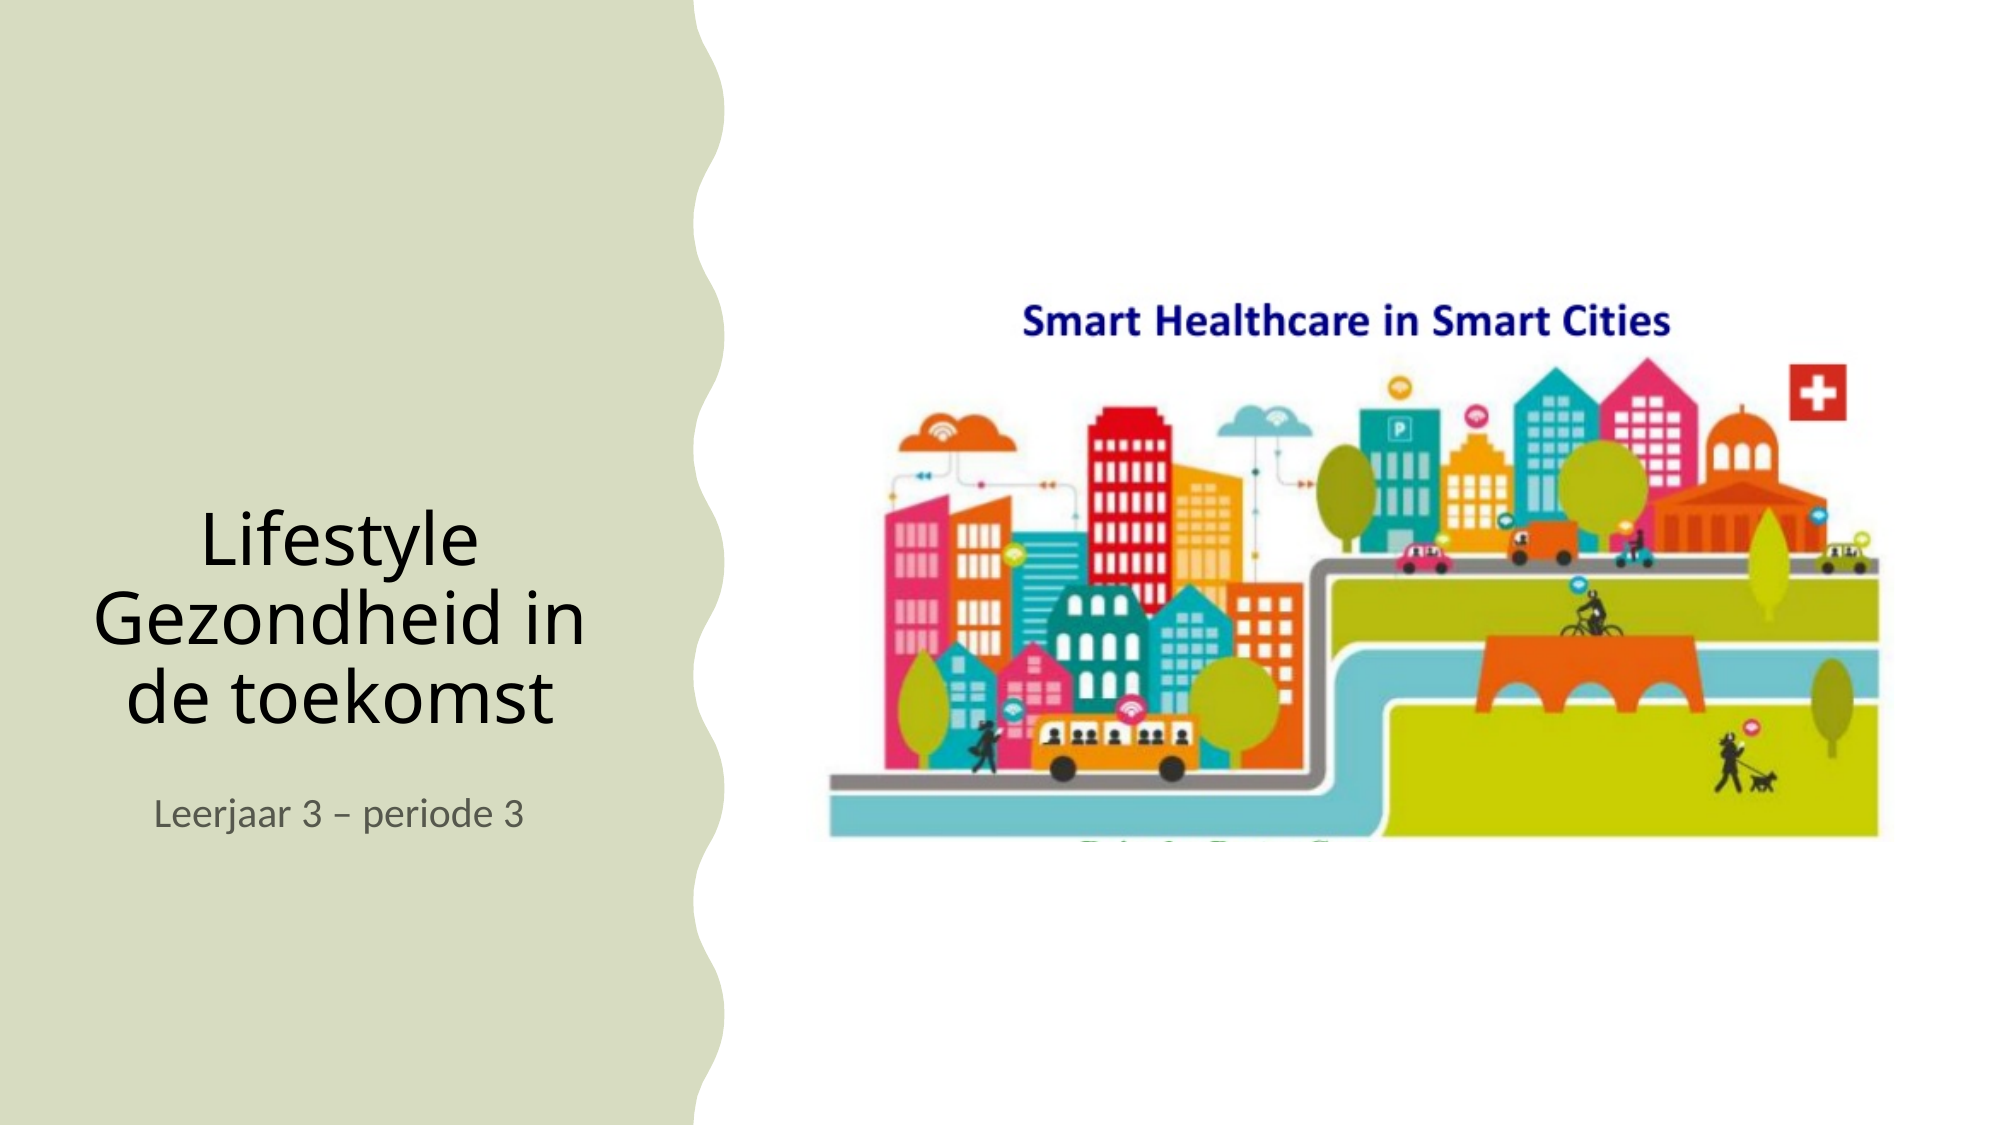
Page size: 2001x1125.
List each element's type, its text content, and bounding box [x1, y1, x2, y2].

text_box [0, 0, 726, 1125]
picture [806, 283, 1895, 842]
title Lifestyle Gezondheid in de toekomst [75, 118, 606, 747]
subtitle Leerjaar 3 – periode 3 [75, 783, 604, 1023]
text_box [695, 0, 2000, 1125]
